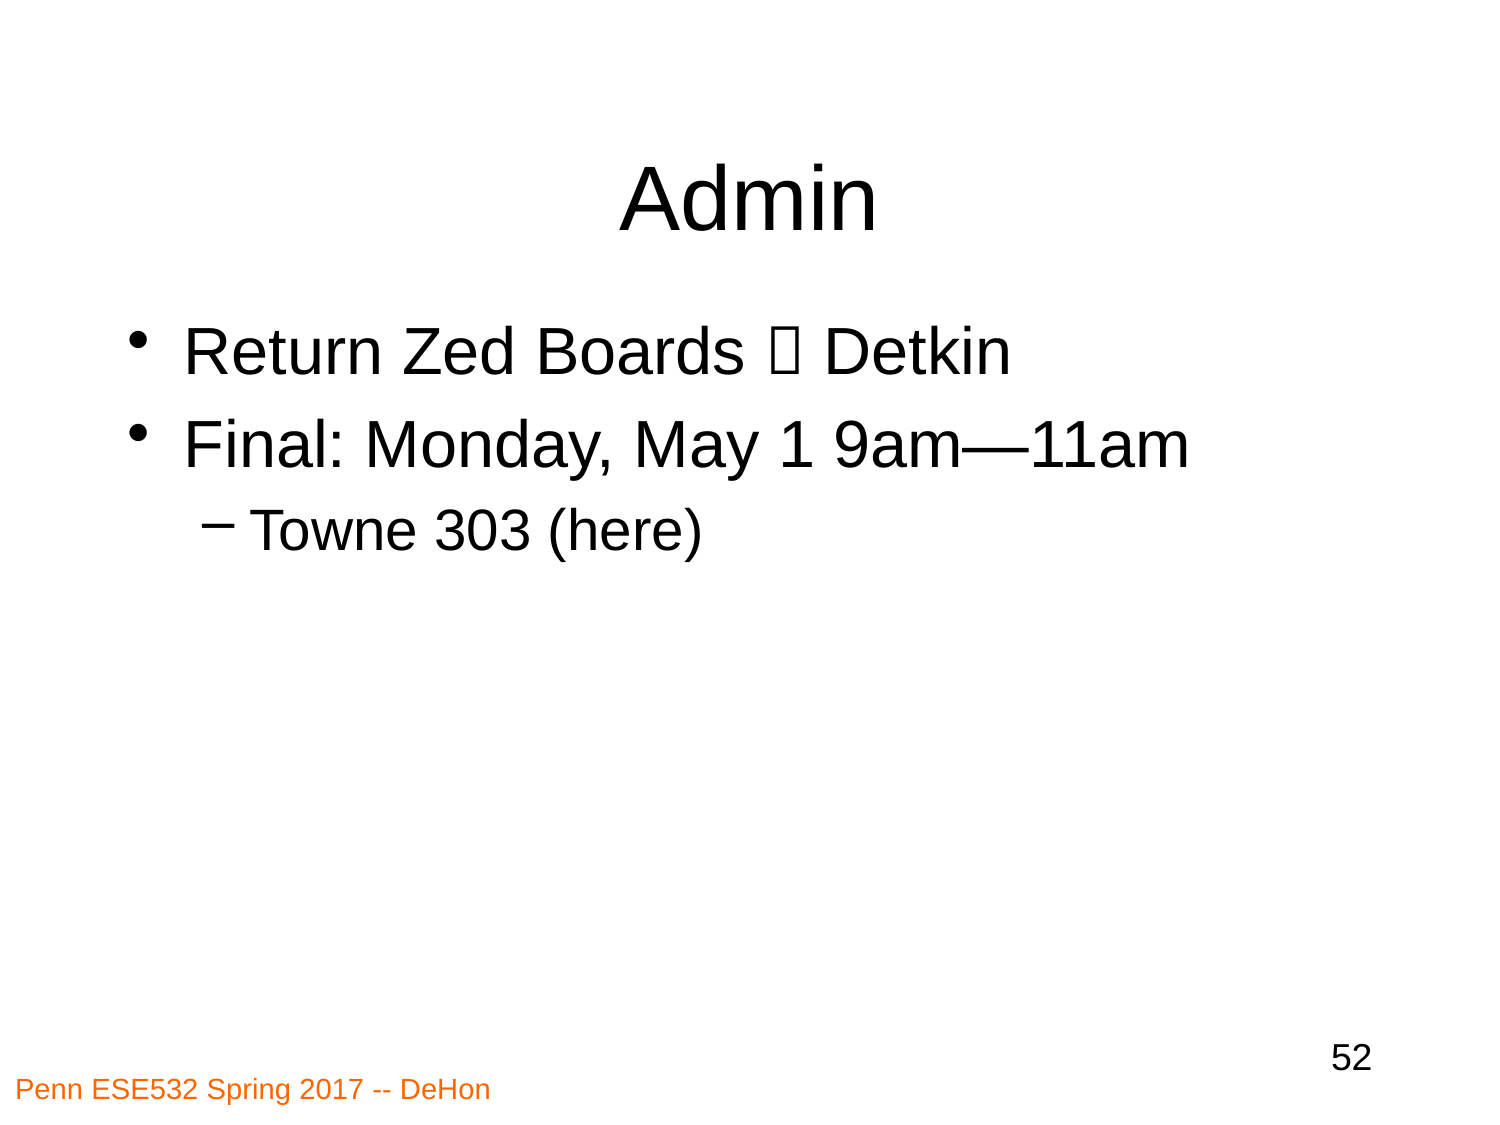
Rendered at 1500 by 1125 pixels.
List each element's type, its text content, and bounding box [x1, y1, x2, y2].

slide_number Penn ESE532 Spring 2017 -- DeHon [0, 1062, 613, 1125]
title Admin [112, 99, 1388, 288]
slide_number 52 [1074, 1024, 1388, 1101]
list Return Zed Boards  Detkin Final: Monday, May 1 9am—11am Towne 303 (here) [112, 299, 1388, 976]
